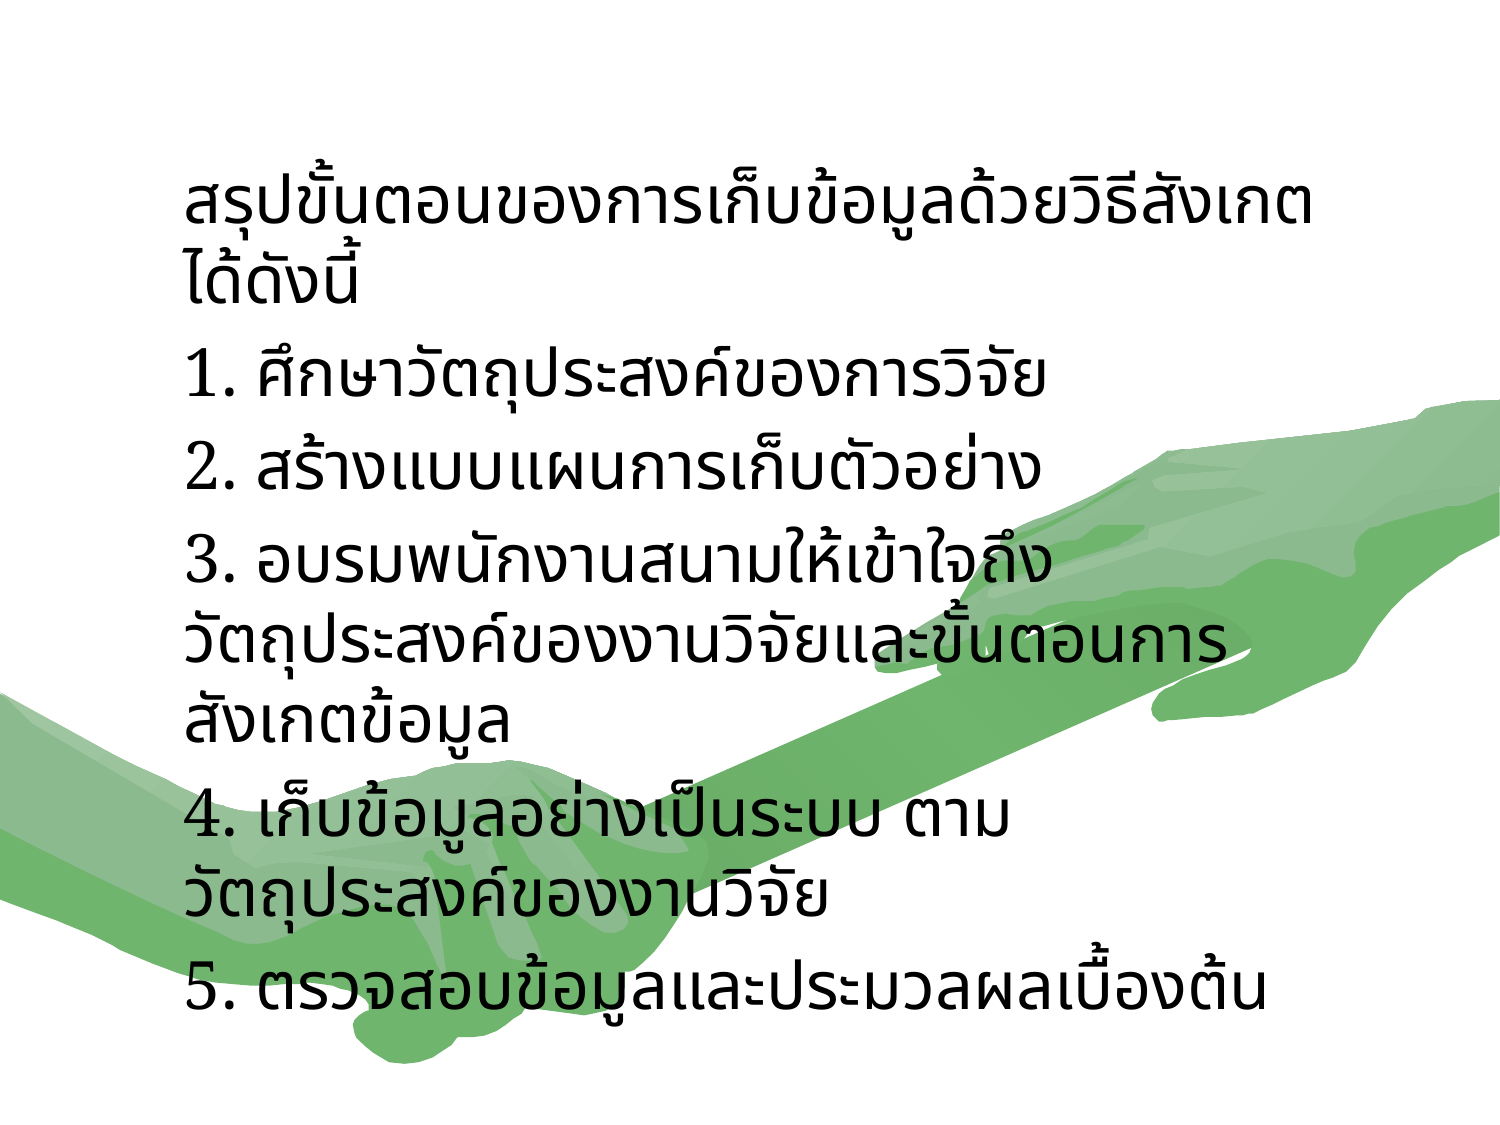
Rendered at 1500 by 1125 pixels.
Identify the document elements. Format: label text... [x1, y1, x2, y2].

list สรุปขั้นตอนของการเก็บข้อมูลด้วยวิธีสังเกต ได้ดังนี้ 1. ศึกษาวัตถุประสงค์ของการวิจัย 2. สร้างแบบแผนการเก็บตัวอย่าง 3. อบรมพนักงานสนามให้เข้าใจถึงวัตถุประสงค์ของงานวิจัยและขั้นตอนการสังเกตข้อมูล 4. เก็บข้อมูลอย่างเป็นระบบ ตามวัตถุประสงค์ของงานวิจัย 5. ตรวจสอบข้อมูลและประมวลผลเบื้องต้น [112, 148, 1353, 906]
